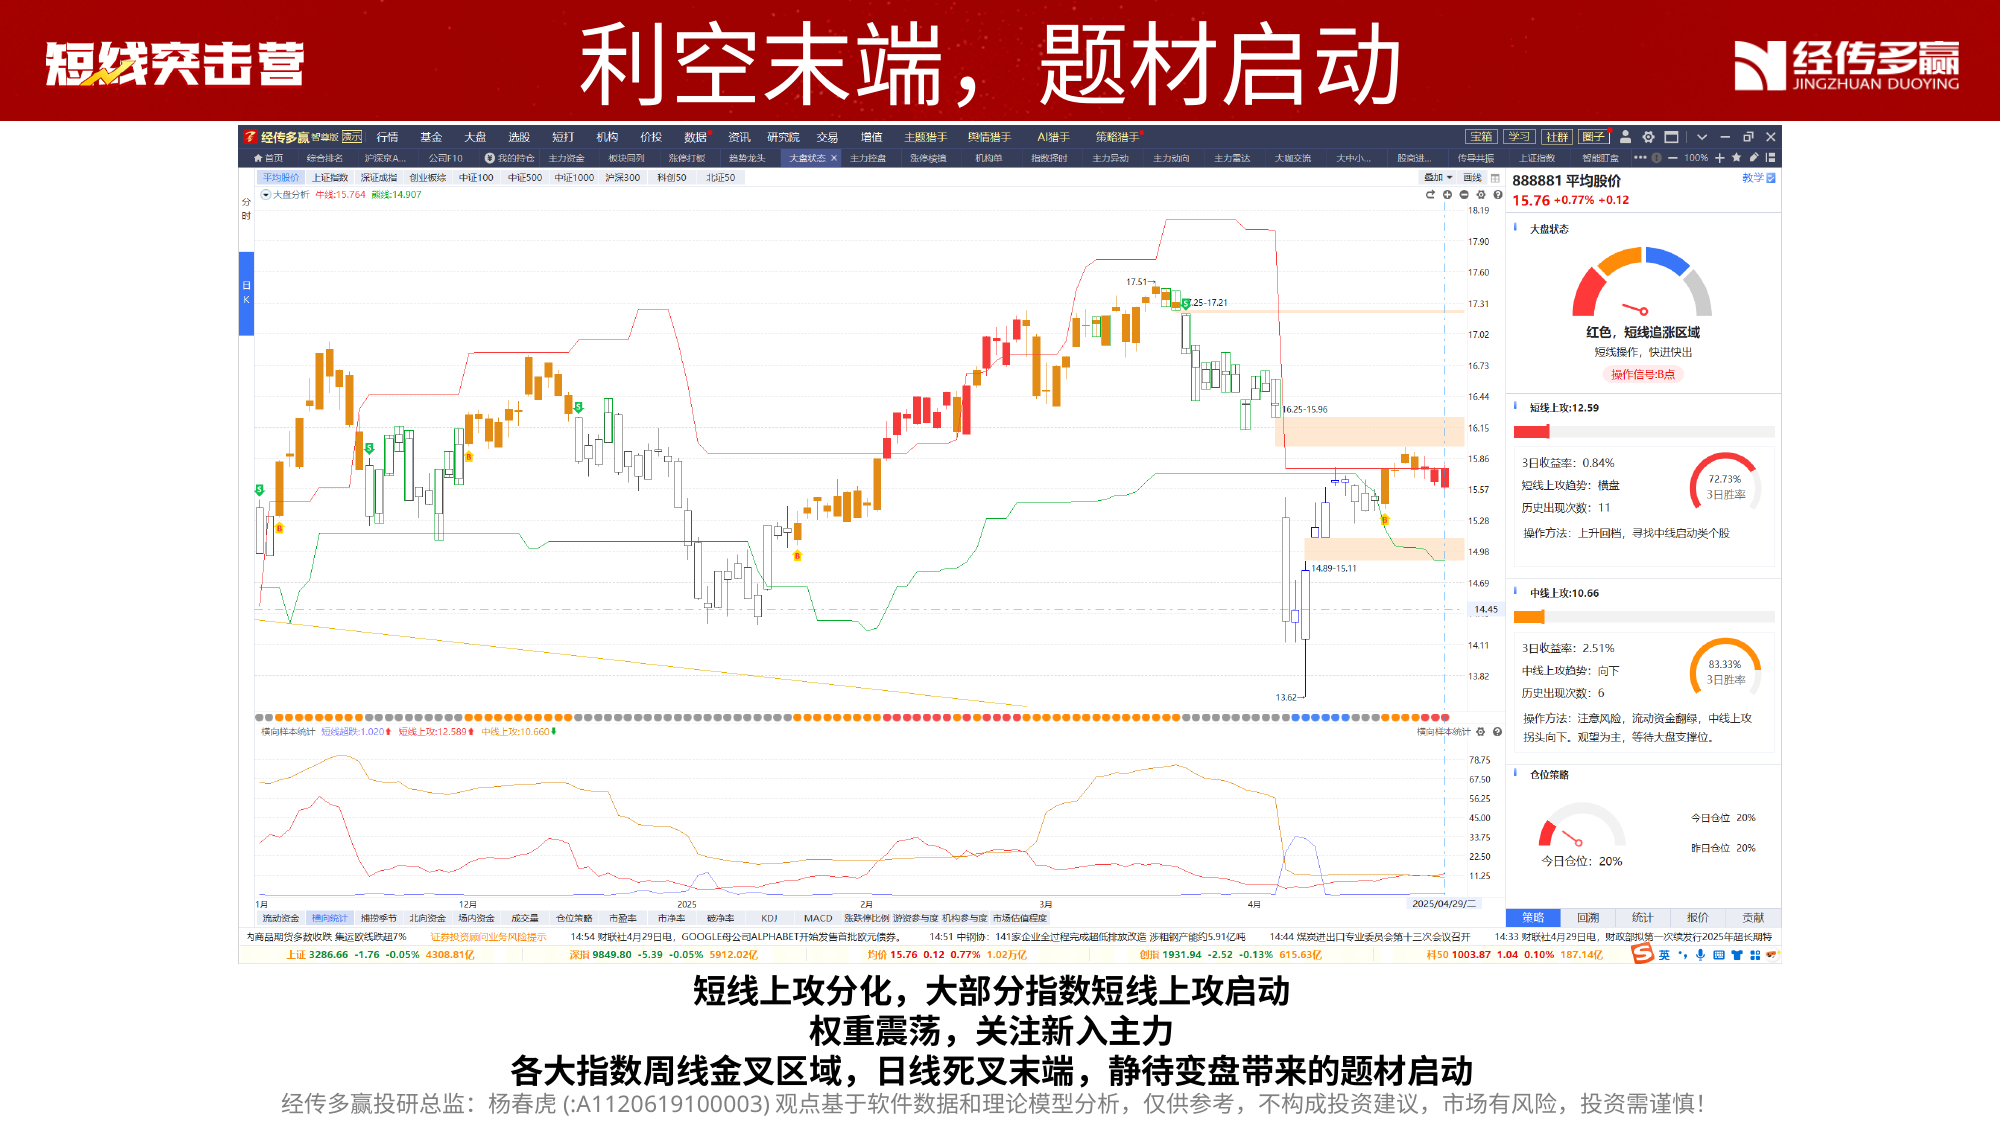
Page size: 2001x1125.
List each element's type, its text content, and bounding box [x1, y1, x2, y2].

picture [1492, 0, 2000, 121]
text_box 利空末端，题材启动 [491, 0, 1492, 125]
picture [0, 0, 491, 121]
text_box 短线上攻分化，大部分指数短线上攻启动 权重震荡，关注新入主力 各大指数周线金叉区域，日线死叉末端，静待变盘带来的题材启动 [170, 963, 1814, 1098]
picture [238, 125, 1782, 964]
